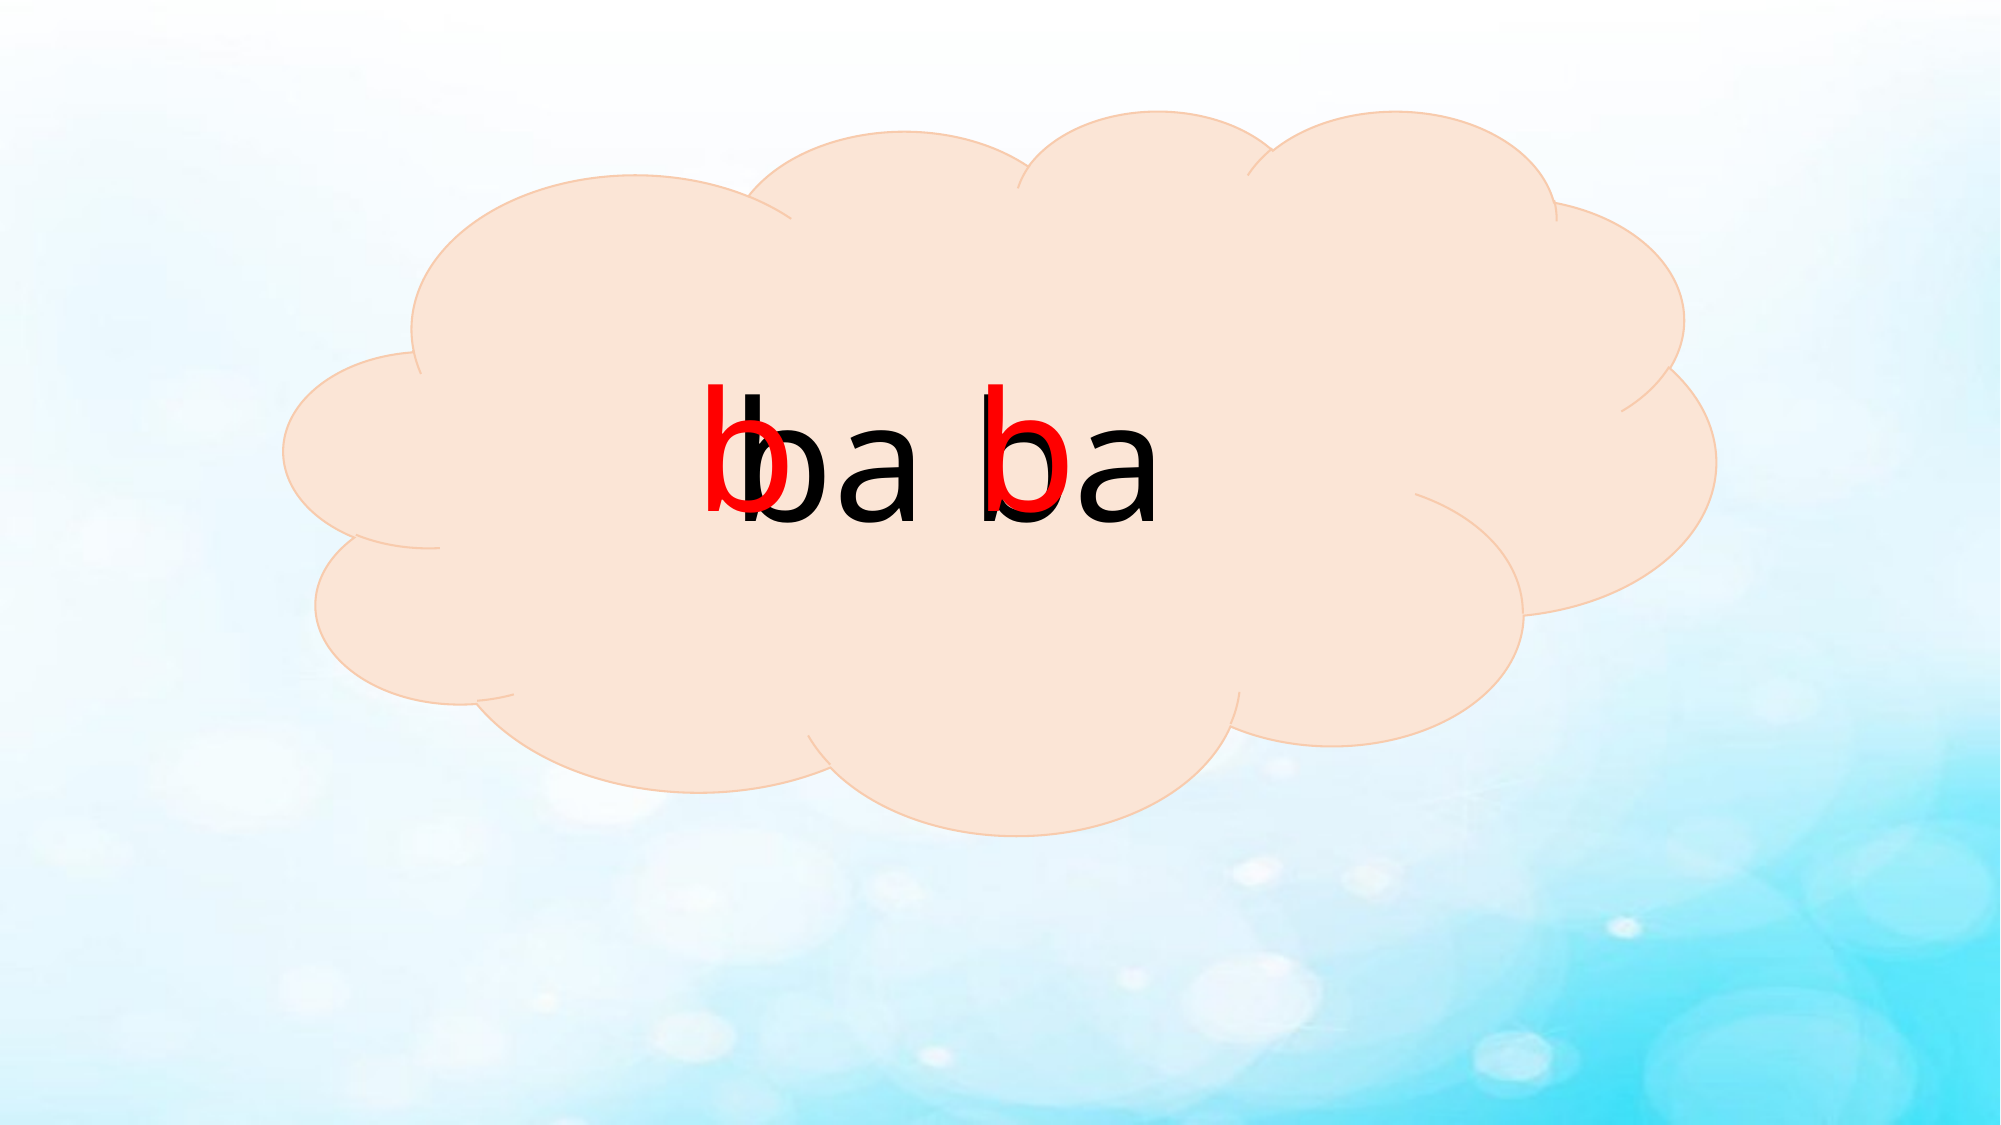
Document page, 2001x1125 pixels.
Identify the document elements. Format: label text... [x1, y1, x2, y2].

text_box b [679, 337, 842, 553]
text_box ba ba [282, 110, 1718, 838]
picture [0, 0, 2001, 1125]
text_box b [960, 337, 1122, 553]
